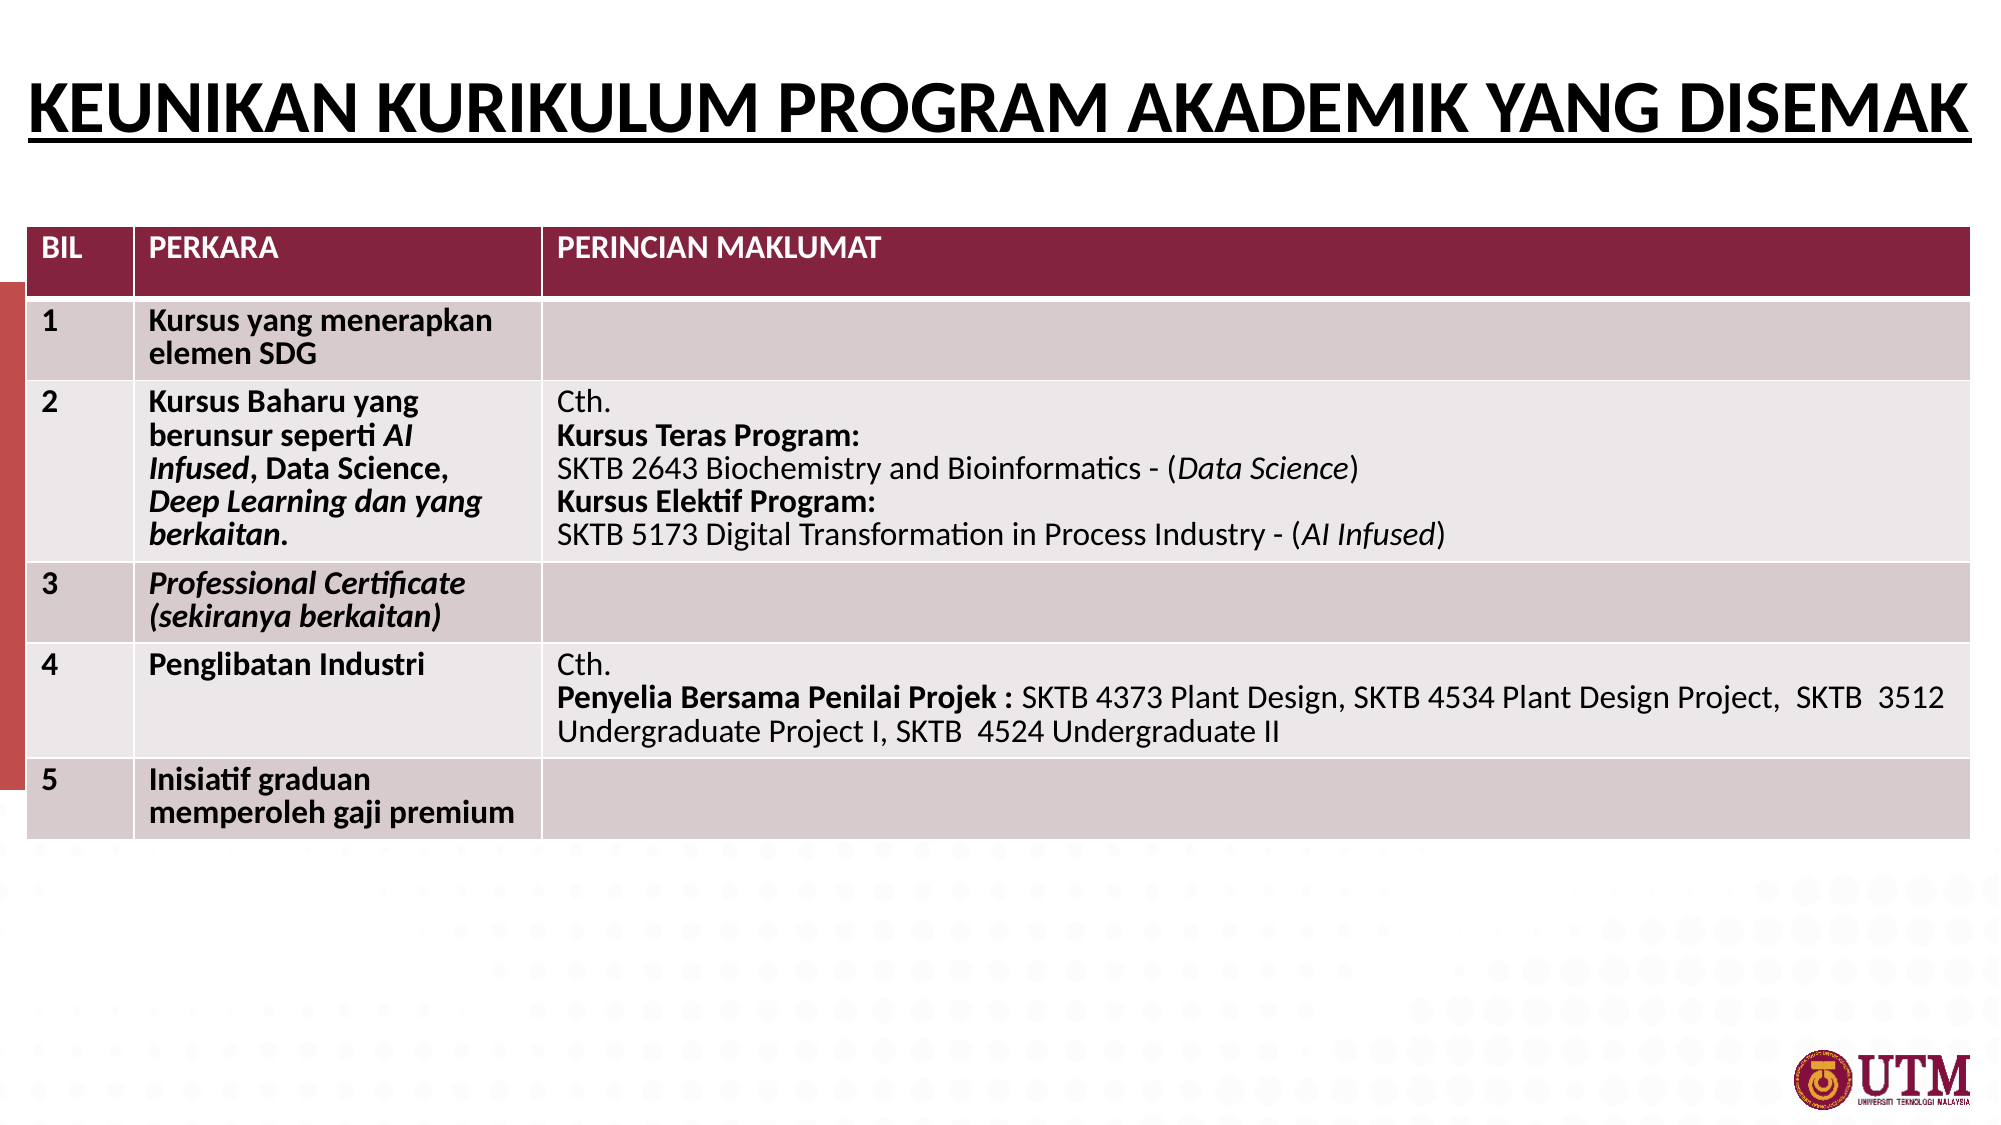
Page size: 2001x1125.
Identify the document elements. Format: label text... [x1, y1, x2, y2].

table_cell [543, 302, 1970, 380]
picture [0, 609, 2000, 1125]
table_cell Inisiatif graduan memperoleh gaji premium [135, 759, 541, 839]
table_cell 1 [27, 302, 133, 380]
table_header PERKARA [135, 227, 541, 296]
table_cell Kursus yang menerapkan elemen SDG [135, 302, 541, 380]
table_cell 4 [27, 644, 133, 757]
title KEUNIKAN KURIKULUM PROGRAM AKADEMIK YANG DISEMAK [0, 0, 2000, 218]
table_cell [543, 563, 1970, 642]
table_cell Cth. Penyelia Bersama Penilai Projek : SKTB 4373 Plant Design, SKTB 4534 Plant Design Project, SKTB 3512 Undergraduate Project I, SKTB 4524 Undergraduate II [543, 644, 1970, 757]
table_cell Kursus Baharu yang berunsur seperti AI Infused, Data Science, Deep Learning dan yang berkaitan. [135, 381, 541, 561]
table_cell Cth. Kursus Teras Program: SKTB 2643 Biochemistry and Bioinformatics - (Data Science) Kursus Elektif Program: SKTB 5173 Digital Transformation in Process Industry - (AI Infused) [543, 381, 1970, 561]
table_cell 3 [27, 563, 133, 642]
table_cell 5 [27, 759, 133, 839]
table_cell 2 [27, 381, 133, 561]
table_header PERINCIAN MAKLUMAT [543, 227, 1970, 296]
table_cell Penglibatan Industri [135, 644, 541, 757]
table_header BIL [27, 227, 133, 296]
table_cell [543, 759, 1970, 839]
table_cell Professional Certificate (sekiranya berkaitan) [135, 563, 541, 642]
